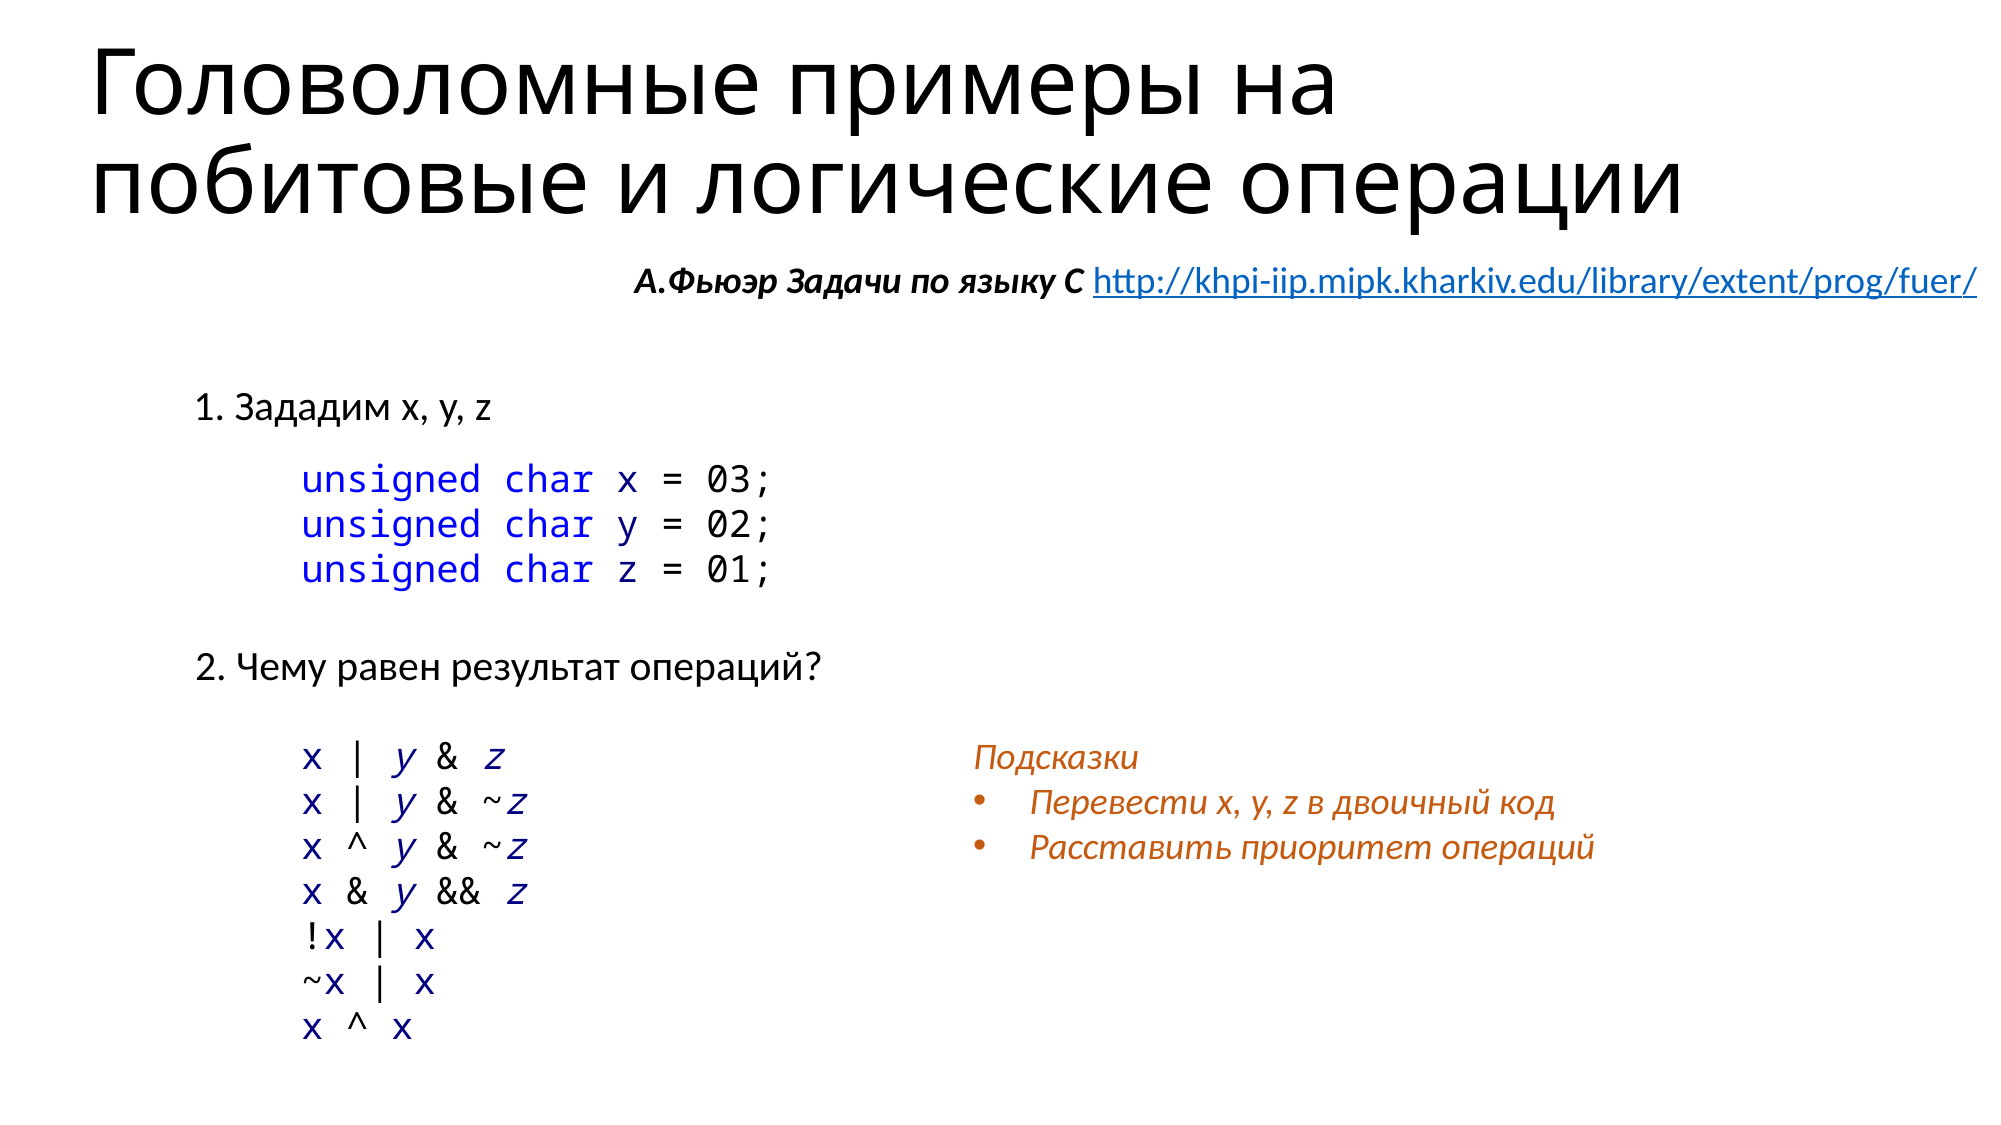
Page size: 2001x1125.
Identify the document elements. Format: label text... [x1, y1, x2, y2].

title Головоломные примеры на побитовые и логические операции [74, 25, 1800, 243]
text_box x | y & z x | y & ~z x ^ y & ~z x & y && z !x | x ~x | x x ^ x [286, 724, 700, 1055]
text_box Подсказки Перевести x, y, z в двоичный код Расставить приоритет операций [958, 724, 1684, 875]
text_box 2. Чему равен результат операций? [180, 631, 839, 697]
text_box А.Фьюэр Задачи по языку С http://khpi-iip.mipk.kharkiv.edu/library/extent/prog/fuer/ [619, 248, 1992, 308]
text_box 1. Зададим x, y, z [178, 371, 507, 437]
text_box unsigned char x = 03; unsigned char y = 02; unsigned char z = 01; [286, 447, 822, 598]
